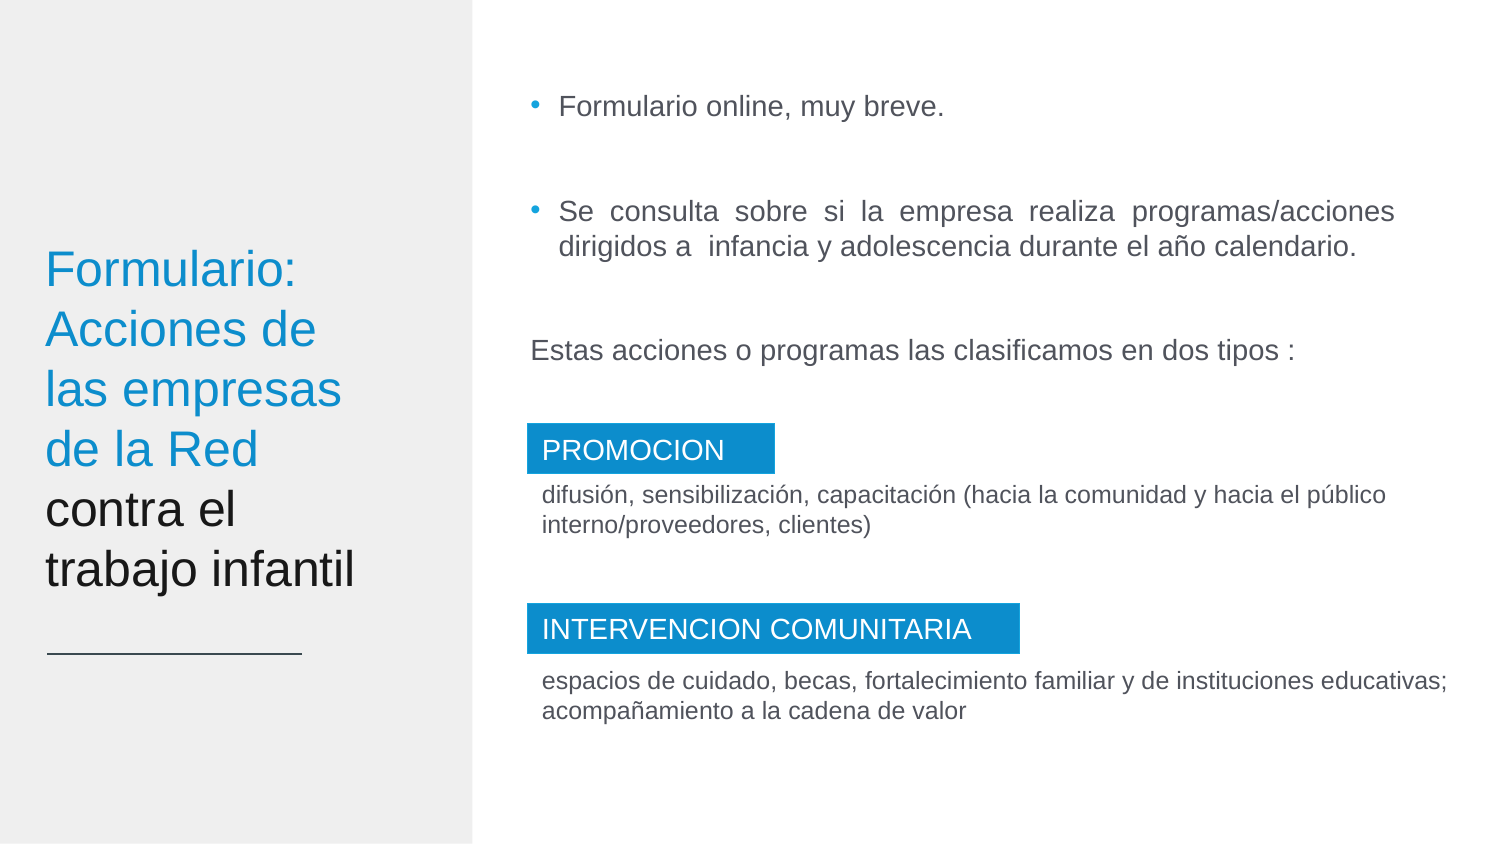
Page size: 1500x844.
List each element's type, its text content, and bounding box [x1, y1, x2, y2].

text_box PROMOCION [527, 423, 775, 471]
text_box Formulario: Acciones de las empresas de la Red contra el trabajo infantil [30, 228, 399, 664]
text_box Formulario online, muy breve. Se consulta sobre si la empresa realiza programas/acciones dirigidos a infancia y adolescencia durante el año calendario. Estas acciones o programas las clasificamos en dos tipos : [515, 79, 1411, 374]
text_box INTERVENCION COMUNITARIA [527, 603, 1020, 654]
text_box espacios de cuidado, becas, fortalecimiento familiar y de instituciones educativas; acompañamiento a la cadena de valor [527, 656, 1470, 732]
text_box [0, 0, 473, 844]
text_box difusión, sensibilización, capacitación (hacia la comunidad y hacia el público interno/proveedores, clientes) [527, 471, 1457, 546]
